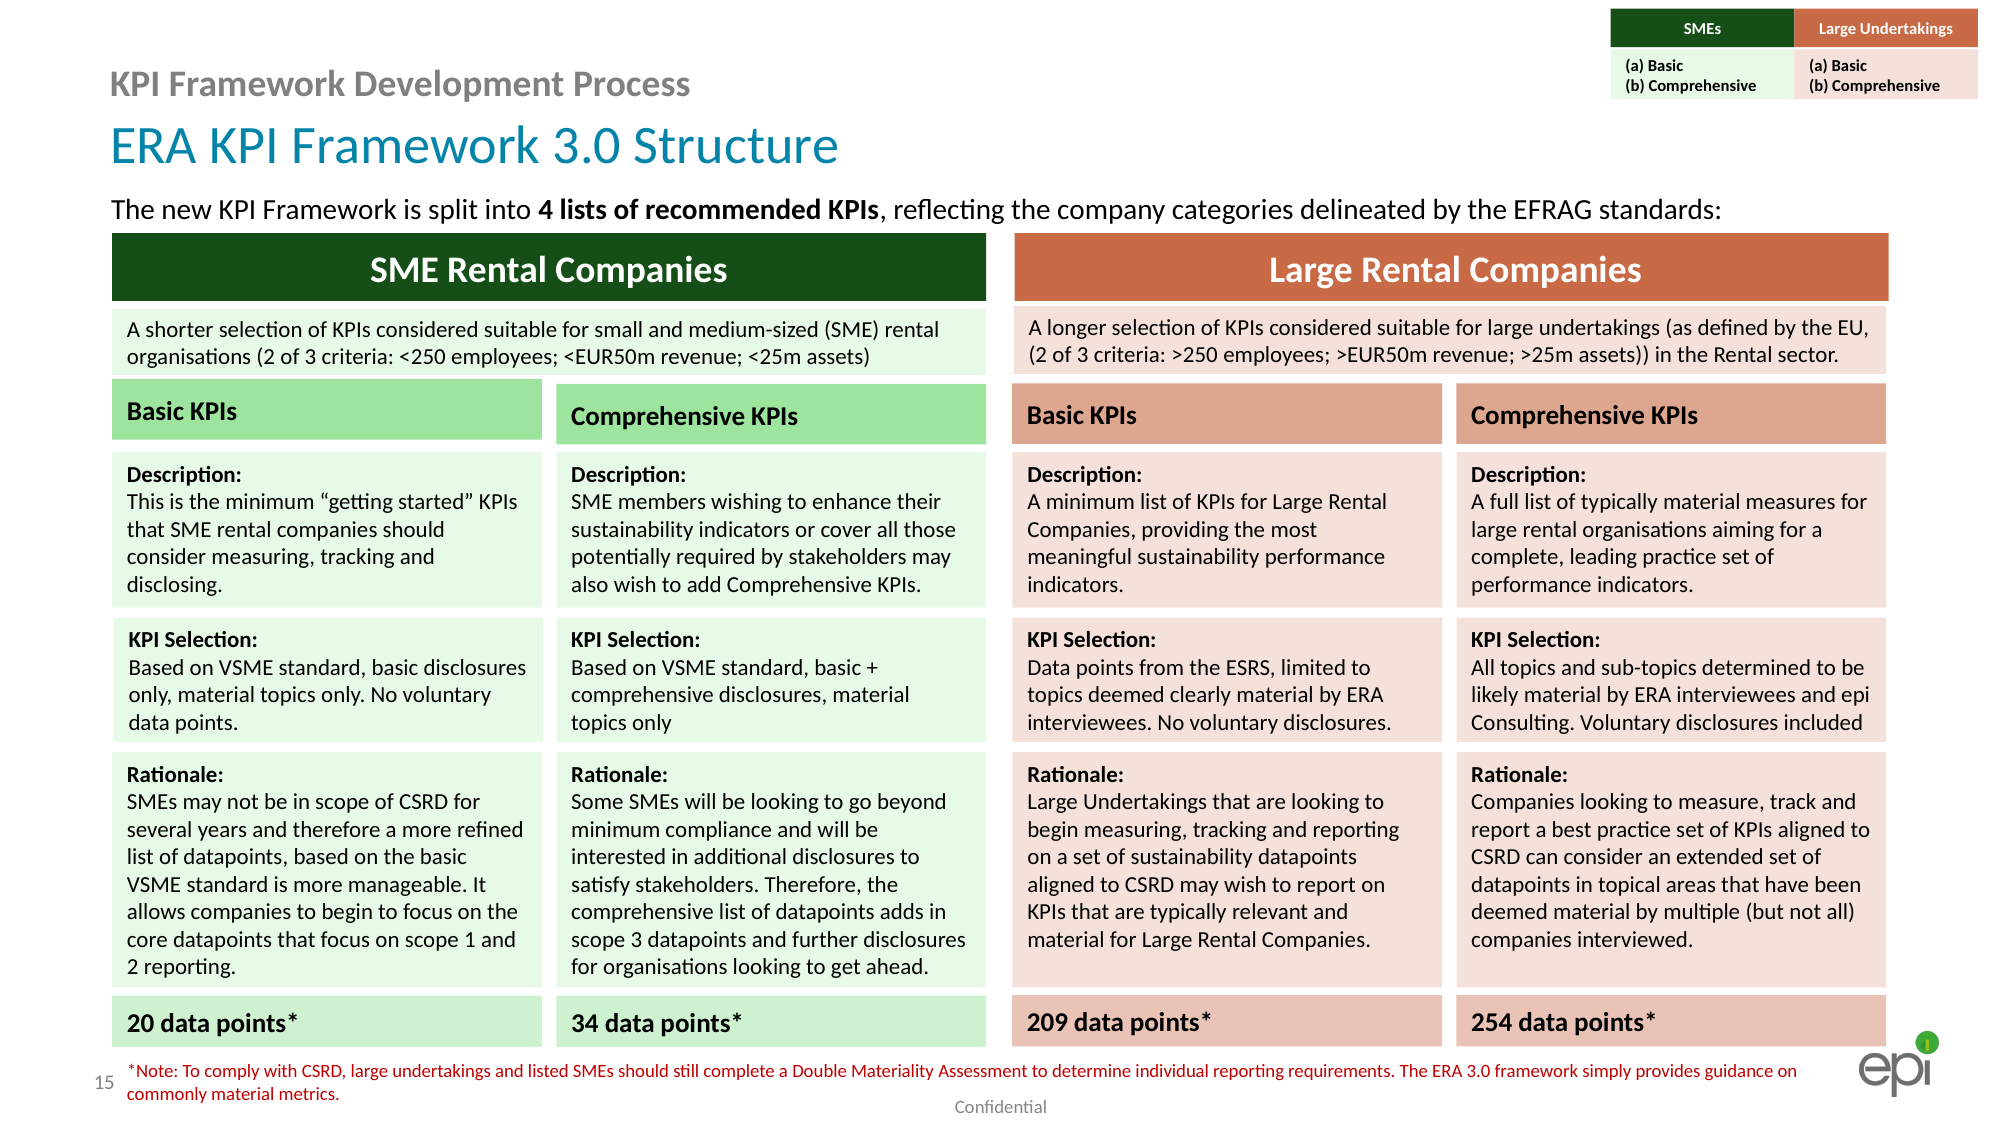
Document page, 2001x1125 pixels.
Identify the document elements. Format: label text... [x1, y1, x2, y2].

text_box Basic KPIs [111, 378, 543, 441]
text_box KPI Selection: All topics and sub-topics determined to be likely material by ERA interviewees and epi Consulting. Voluntary disclosures included [1456, 617, 1887, 743]
text_box The new KPI Framework is split into 4 lists of recommended KPIs, reflecting the company categories delineated by the EFRAG standards: [95, 177, 1958, 238]
list ERA KPI Framework 3.0 Structure [95, 109, 1904, 177]
text_box Comprehensive KPIs [1455, 382, 1887, 445]
text_box Rationale: Companies looking to measure, track and report a best practice set of KPIs aligned to CSRD can consider an extended set of datapoints in topical areas that have been deemed material by multiple (but not all) companies interviewed. [1456, 751, 1887, 988]
text_box Rationale: Some SMEs will be looking to go beyond minimum compliance and will be interested in additional disclosures to satisfy stakeholders. Therefore, the comprehensive list of datapoints adds in scope 3 datapoints and further disclosures for organisations looking to get ahead. [555, 751, 987, 988]
text_box Basic KPIs [1011, 382, 1443, 445]
text_box 15 [78, 1051, 524, 1112]
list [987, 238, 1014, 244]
text_box KPI Selection: Data points from the ESRS, limited to topics deemed clearly material by ERA interviewees. No voluntary disclosures. [1011, 617, 1443, 743]
picture [1859, 1031, 1939, 1097]
text_box *Note: To comply with CSRD, large undertakings and listed SMEs should still complete a Double Materiality Assessment to determine individual reporting requirements. The ERA 3.0 framework simply provides guidance on commonly material metrics. [111, 1050, 1872, 1113]
text_box A longer selection of KPIs considered suitable for large undertakings (as defined by the EU, (2 of 3 criteria: >250 employees; >EUR50m revenue; >25m assets)) in the Rental sector. [1013, 305, 1887, 375]
text_box KPI Selection: Based on VSME standard, basic disclosures only, material topics only. No voluntary data points. [113, 617, 544, 743]
text_box Rationale: SMEs may not be in scope of CSRD for several years and therefore a more refined list of datapoints, based on the basic VSME standard is more manageable. It allows companies to begin to focus on the core datapoints that focus on scope 1 and 2 reporting. [111, 751, 543, 988]
text_box KPI Selection: Based on VSME standard, basic + comprehensive disclosures, material topics only [555, 617, 987, 743]
text_box Large Rental Companies [1014, 232, 1890, 302]
text_box 254 data points* [1455, 994, 1887, 1047]
text_box Description: A full list of typically material measures for large rental organisations aiming for a complete, leading practice set of performance indicators. [1456, 451, 1887, 609]
text_box SME Rental Companies [111, 232, 987, 302]
text_box 34 data points* [555, 995, 987, 1048]
text_box SMEs [1610, 7, 1793, 48]
text_box Large Undertakings [1793, 7, 1979, 48]
text_box Comprehensive KPIs [555, 383, 987, 445]
text_box Rationale: Large Undertakings that are looking to begin measuring, tracking and reporting on a set of sustainability datapoints aligned to CSRD may wish to report on KPIs that are typically relevant and material for Large Rental Companies. [1011, 751, 1443, 988]
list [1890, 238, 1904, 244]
text_box Description: SME members wishing to enhance their sustainability indicators or cover all those potentially required by stakeholders may also wish to add Comprehensive KPIs. [555, 451, 987, 609]
text_box 20 data points* [111, 995, 543, 1048]
text_box A shorter selection of KPIs considered suitable for small and medium-sized (SME) rental organisations (2 of 3 criteria: <250 employees; <EUR50m revenue; <25m assets) [111, 308, 987, 376]
text_box 209 data points* [1011, 994, 1443, 1047]
text_box (a) Basic (b) Comprehensive [1610, 48, 1793, 100]
text_box Description: This is the minimum “getting started” KPIs that SME rental companies should consider measuring, tracking and disclosing. [111, 451, 543, 609]
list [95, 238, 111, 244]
text_box (a) Basic (b) Comprehensive [1793, 48, 1979, 100]
title KPI Framework Development Process [95, 59, 1904, 109]
text_box Description: A minimum list of KPIs for Large Rental Companies, providing the most meaningful sustainability performance indicators. [1011, 451, 1443, 609]
